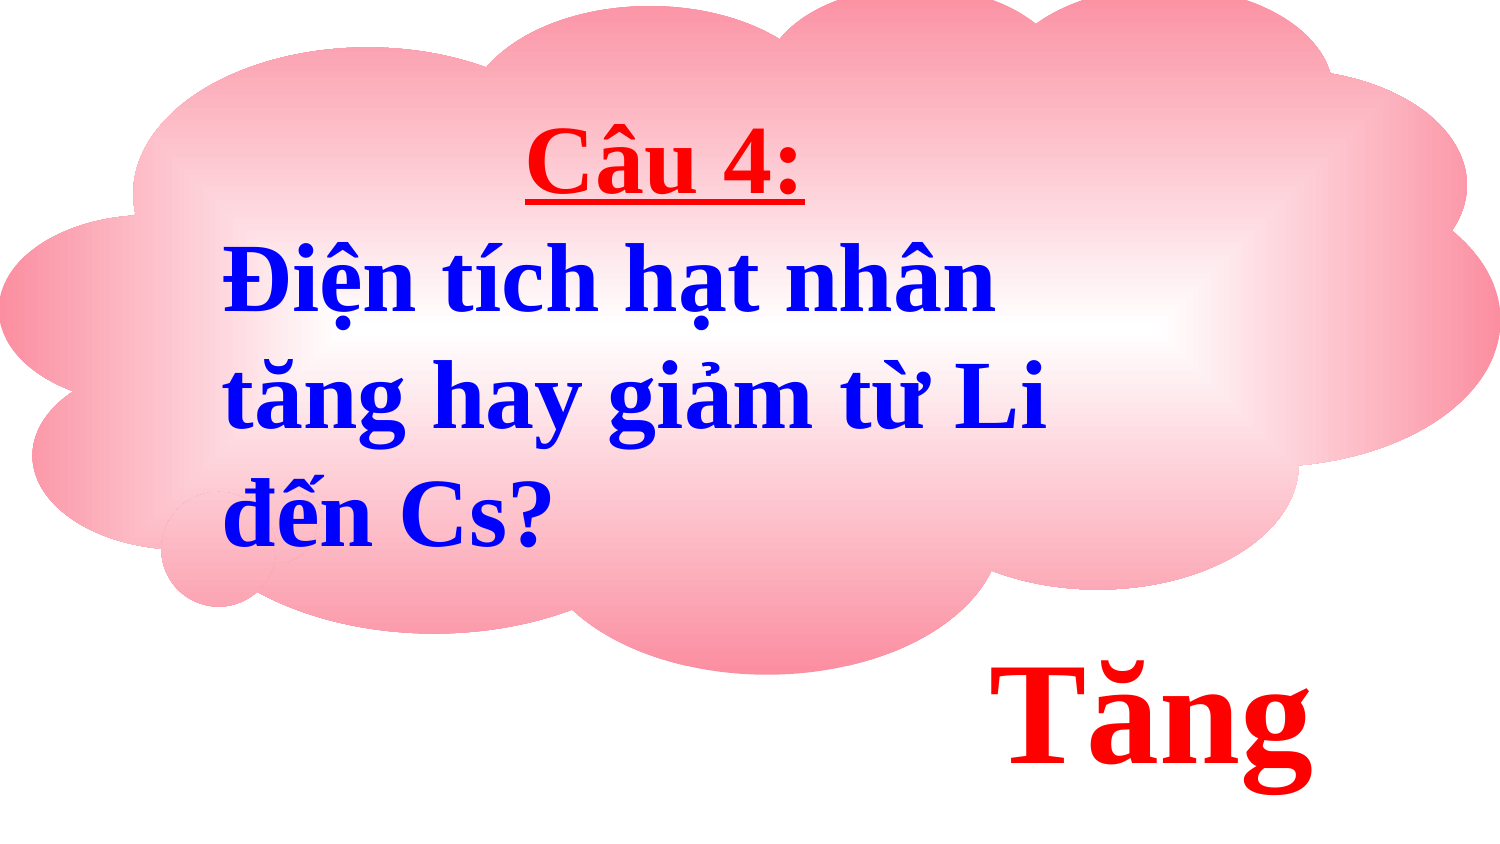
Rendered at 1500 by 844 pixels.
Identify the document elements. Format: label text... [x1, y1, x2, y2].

text_box Câu 4: Điện tích hạt nhân tăng hay giảm từ Li đến Cs? [0, 0, 1500, 675]
text_box Tăng [974, 610, 1430, 801]
